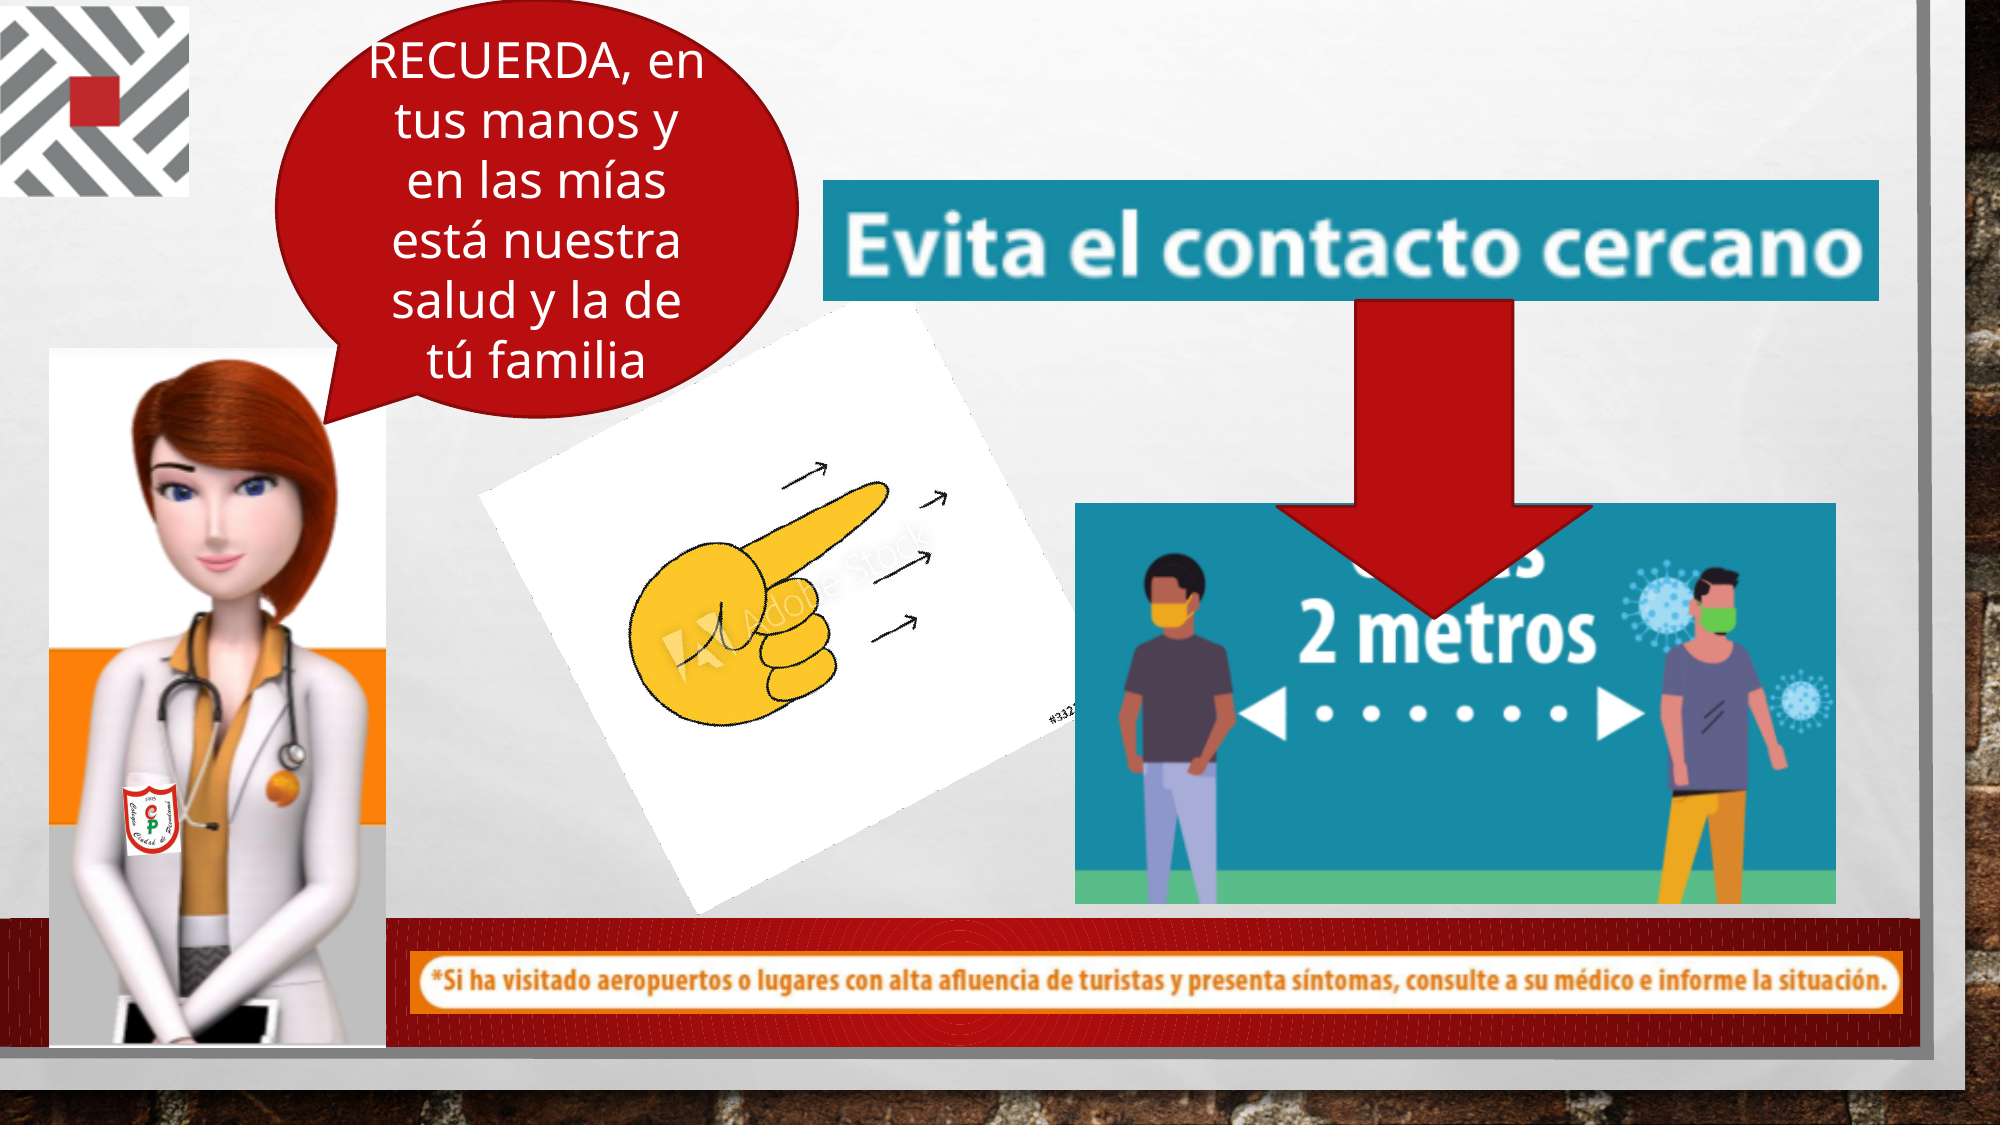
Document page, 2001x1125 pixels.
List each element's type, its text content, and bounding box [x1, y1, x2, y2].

text_box RECUERDA, en tus manos y en las mías está nuestra salud y la de tú familia [274, 0, 799, 419]
picture [0, 0, 2000, 1125]
picture [478, 180, 1879, 914]
text_box [1354, 301, 1515, 503]
picture [410, 951, 1904, 1014]
picture [0, 5, 189, 197]
picture [48, 348, 387, 1048]
